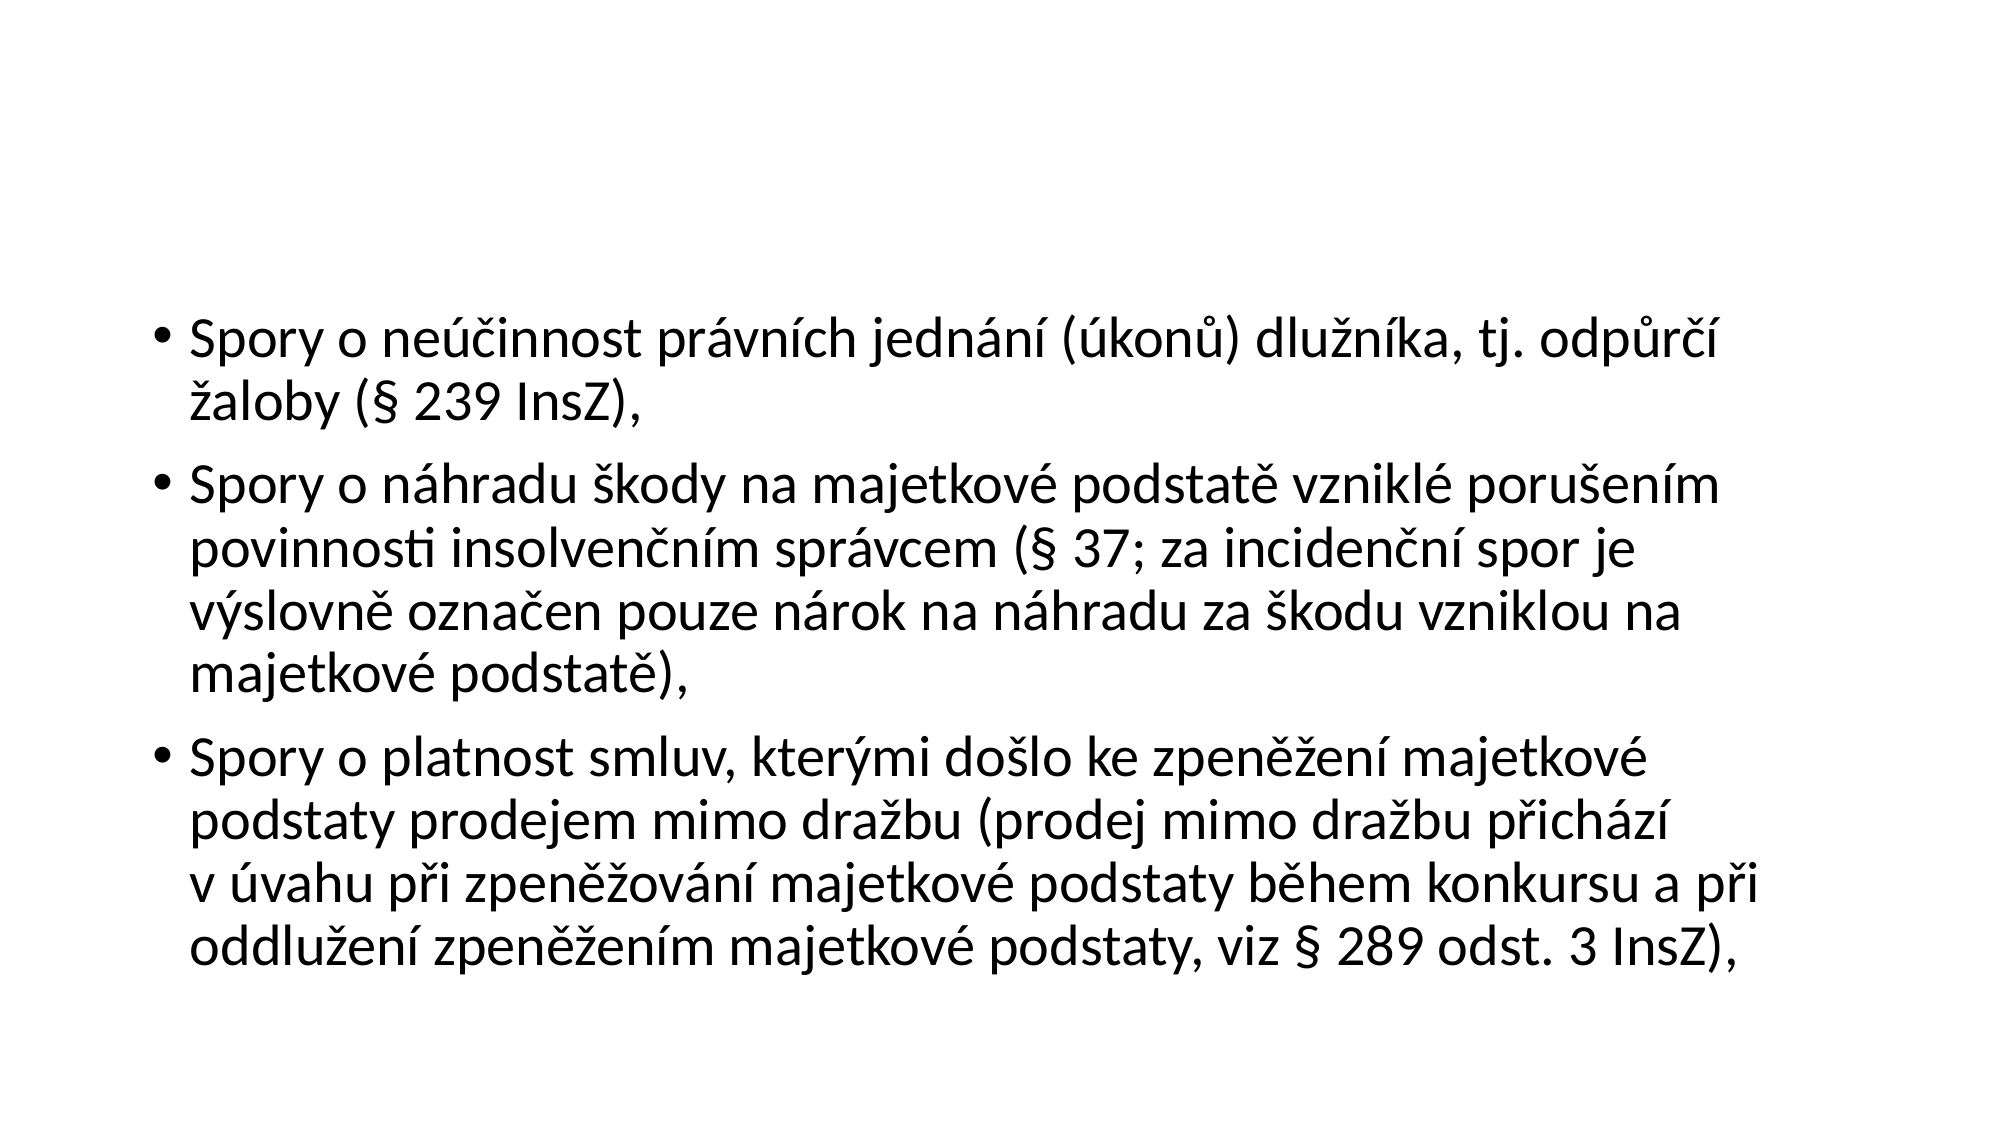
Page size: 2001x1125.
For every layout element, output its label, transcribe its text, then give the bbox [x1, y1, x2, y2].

list Spory o neúčinnost právních jednání (úkonů) dlužníka, tj. odpůrčí žaloby (§ 239 InsZ), Spory o náhradu škody na majetkové podstatě vzniklé porušením povinnosti insolvenčním správcem (§ 37; za incidenční spor je výslovně označen pouze nárok na náhradu za škodu vzniklou na majetkové podstatě), Spory o platnost smluv, kterými došlo ke zpeněžení majetkové podstaty prodejem mimo dražbu (prodej mimo dražbu přichází v úvahu při zpeněžování majetkové podstaty během konkursu a při oddlužení zpeněžením majetkové podstaty, viz § 289 odst. 3 InsZ), [137, 299, 1863, 1014]
